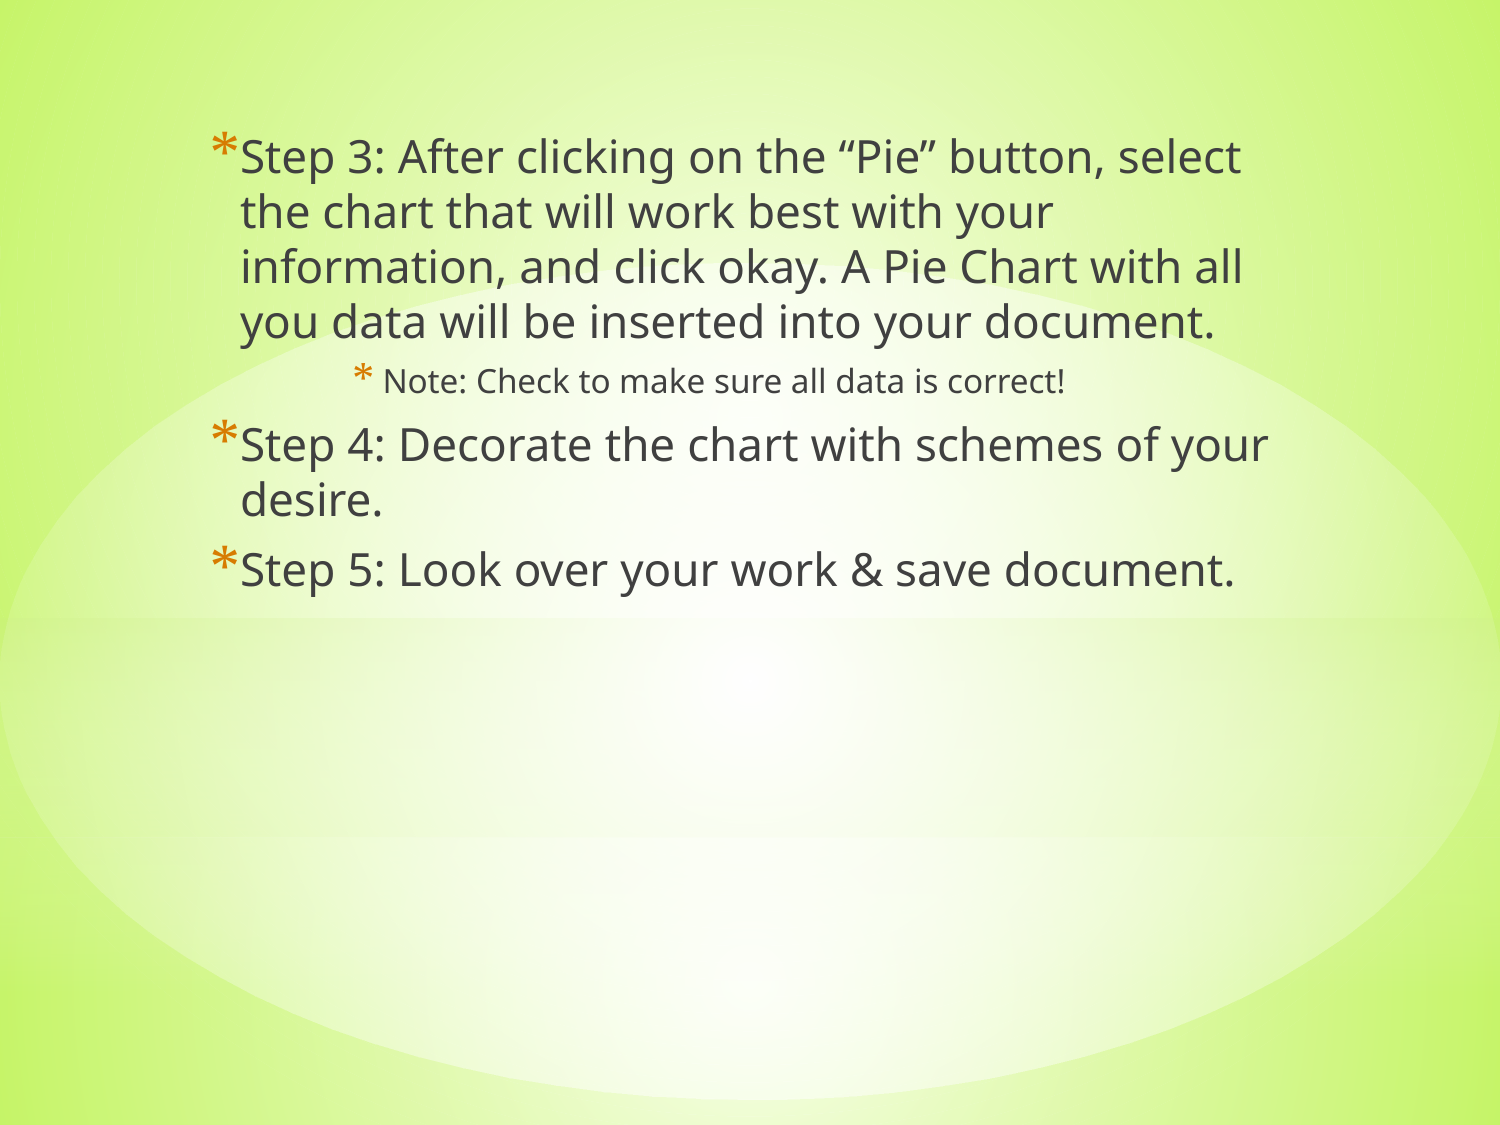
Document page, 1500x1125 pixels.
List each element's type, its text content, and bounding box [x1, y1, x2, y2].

list Step 3: After clicking on the “Pie” button, select the chart that will work best with your information, and click okay. A Pie Chart with all you data will be inserted into your document. Note: Check to make sure all data is correct! Step 4: Decorate the chart with schemes of your desire. Step 5: Look over your work & save document. [187, 120, 1300, 690]
